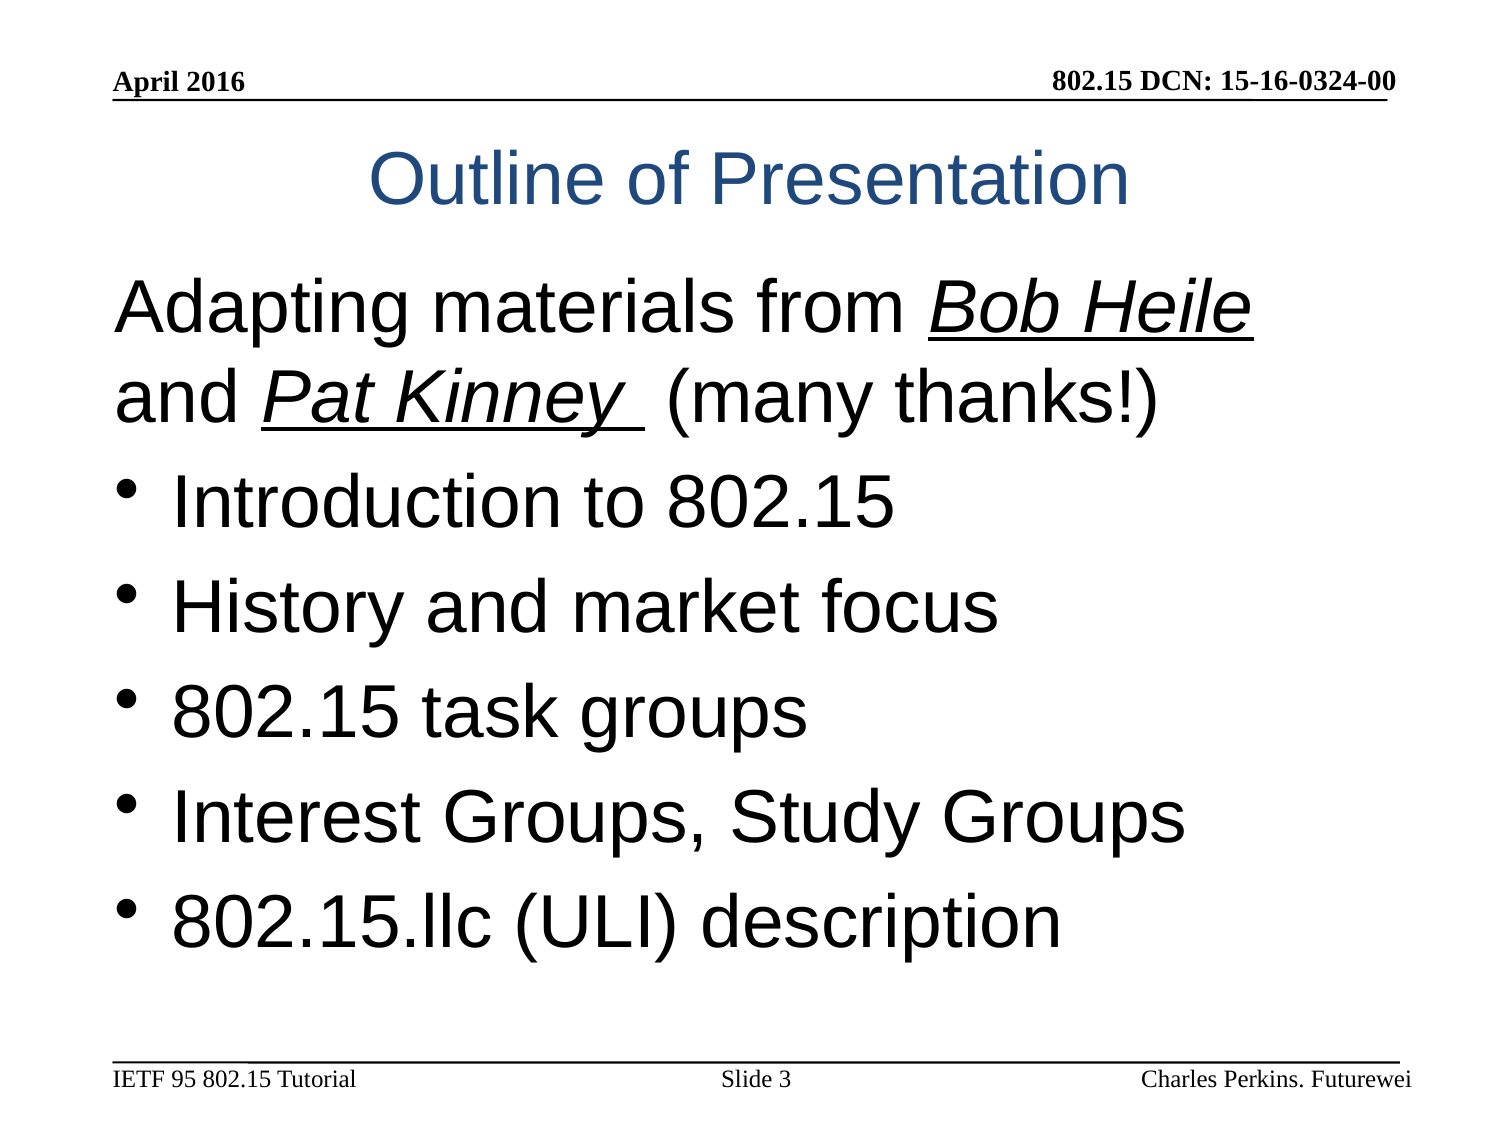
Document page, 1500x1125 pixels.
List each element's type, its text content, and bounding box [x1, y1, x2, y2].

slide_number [112, 62, 425, 98]
footer Charles Perkins. Futurewei [900, 1062, 1413, 1093]
slide_number Slide 3 [712, 1062, 800, 1093]
list Adapting materials from Bob Heile and Pat Kinney (many thanks!) Introduction to 802.15 History and market focus 802.15 task groups Interest Groups, Study Groups 802.15.llc (ULI) description [99, 249, 1413, 1000]
title Outline of Presentation [112, 112, 1388, 238]
